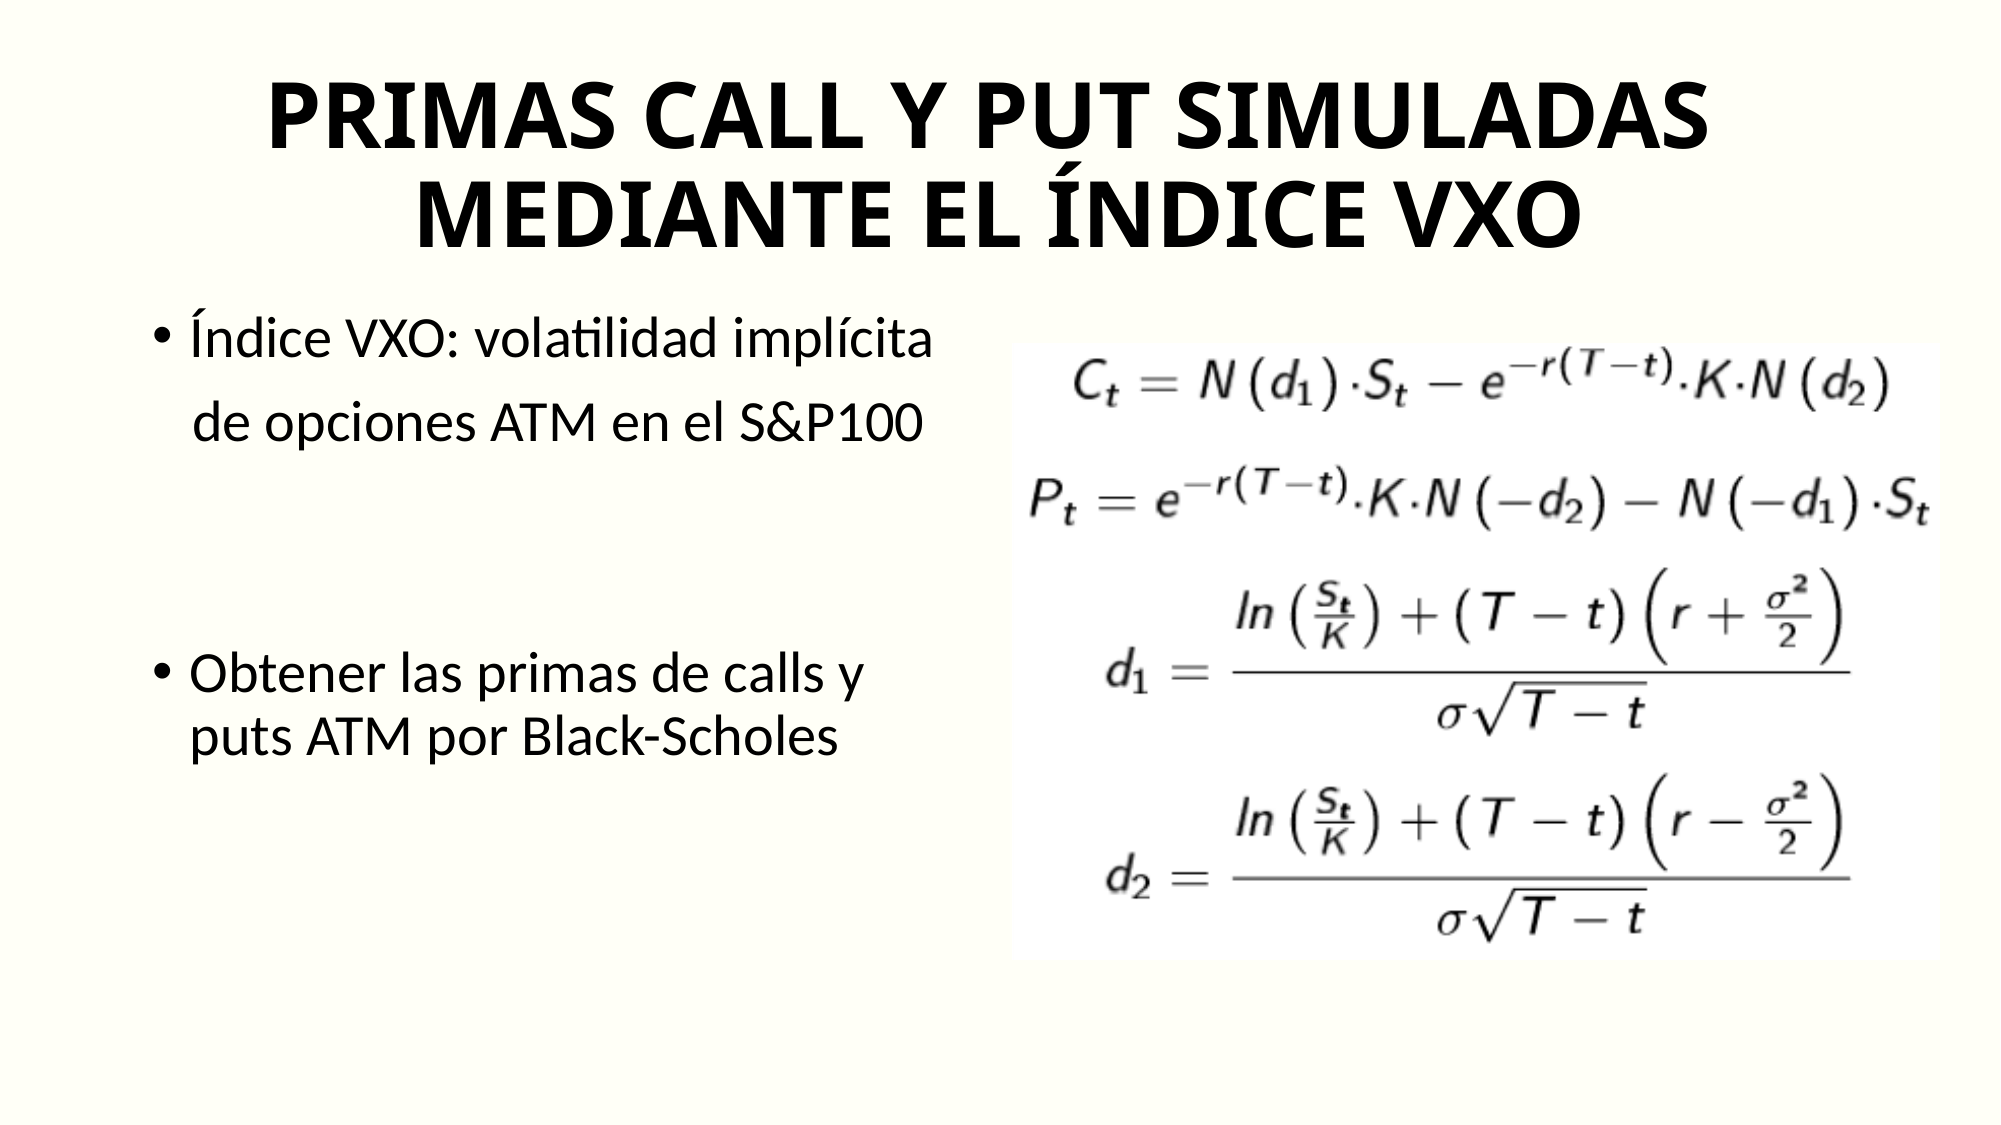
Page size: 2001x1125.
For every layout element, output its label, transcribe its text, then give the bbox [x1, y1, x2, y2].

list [1012, 343, 1940, 960]
list Índice VXO: volatilidad implícita de opciones ATM en el S&P100 Obtener las primas de calls y puts ATM por Black-Scholes [137, 299, 988, 1014]
title PRIMAS CALL Y PUT SIMULADAS MEDIANTE EL ÍNDICE VXO [137, 59, 1863, 278]
